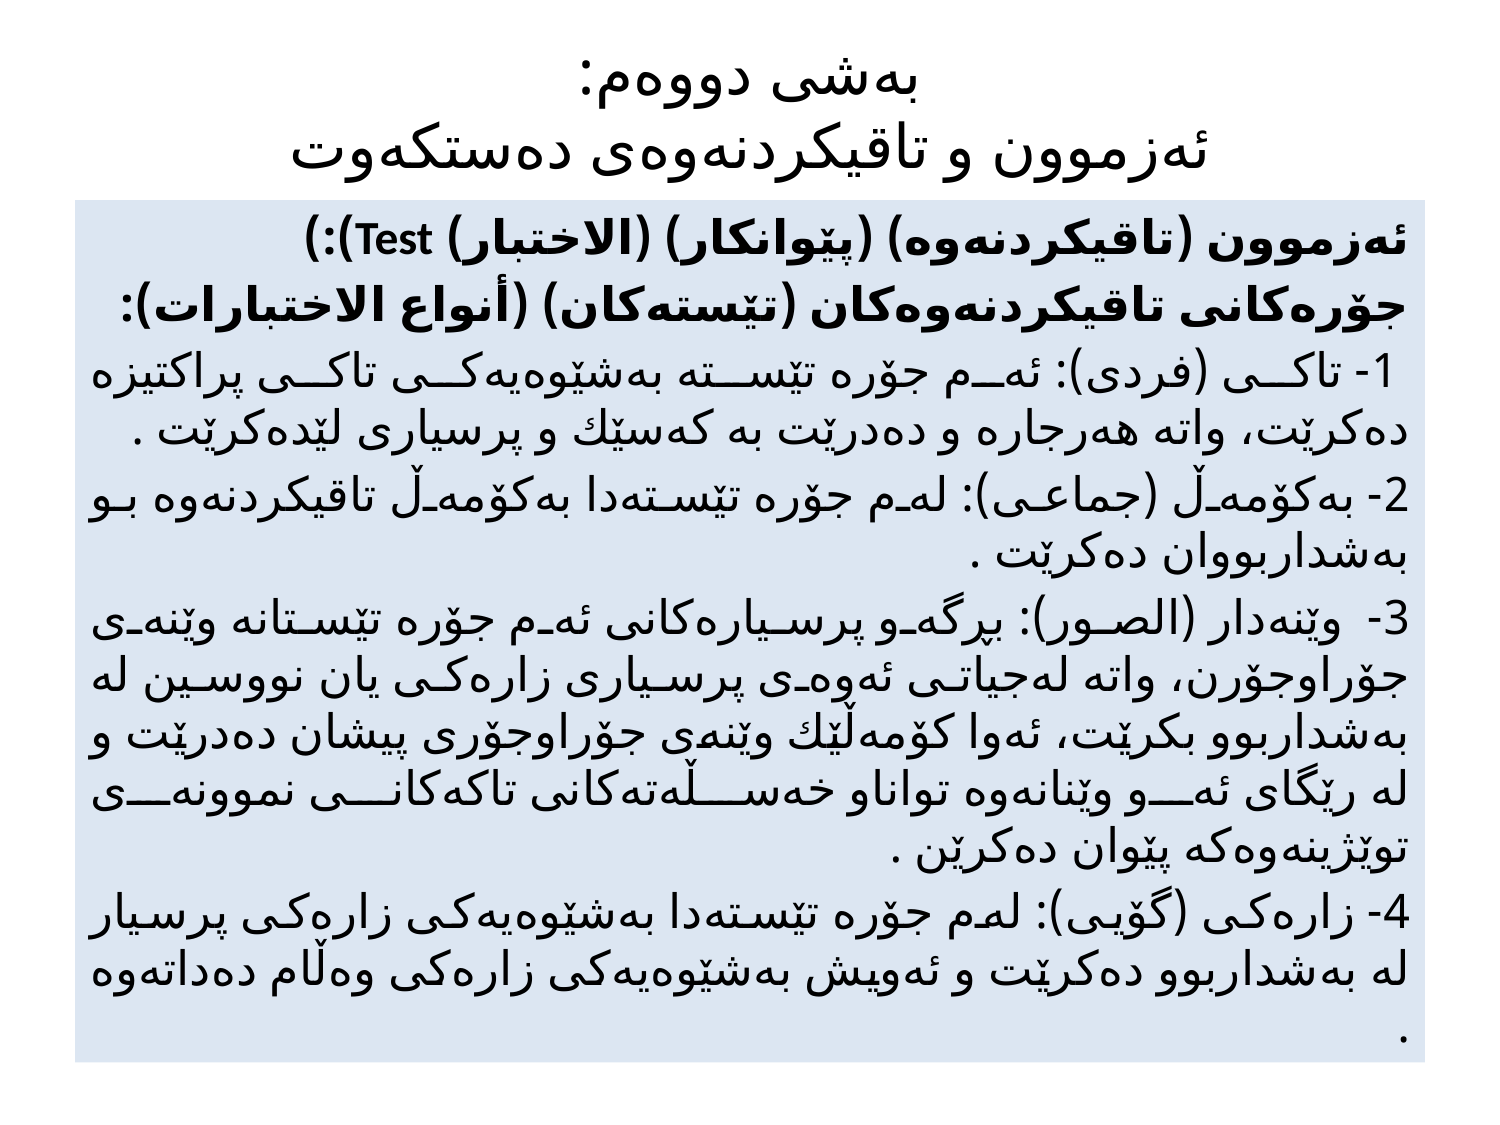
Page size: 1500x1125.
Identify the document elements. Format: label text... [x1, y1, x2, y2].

list ئه‌زموون (تاقیكردنه‌وه‌) (پێوانكار) (الاختبار) Test):) جۆره‌كانی تاقیكردنه‌وه‌كان (تێسته‌كان) (أنواع الاختبارات): 1- تاكی (فردی): ئه‌م جۆره‌ تێسته‌ به‌شێوه‌یه‌كی تاكی پراكتیزه‌ ده‌كرێت، واته‌ هه‌رجاره‌ و ده‌درێت به‌ كه‌سێك و پرسیاری لێده‌كرێت . 2- به‌كۆمه‌ڵ (جماعی): له‌م جۆره‌ تێسته‌دا به‌كۆمه‌ڵ تاقیكردنه‌وه‌ بو به‌شداربووان ده‌كرێت . 3- وێنه‌دار (الصور): بڕگه‌و پرسیاره‌كانی ئه‌م جۆره‌ تێستانه‌ وێنه‌ی جۆراوجۆرن، واته‌ له‌جیاتی ئه‌وه‌ی پرسیاری زاره‌كی یان نووسین له‌ به‌شداربوو بكرێت، ئه‌وا كۆمه‌ڵێك وێنه‌ی جۆراوجۆری پیشان ده‌درێت و له‌ رێگای ئه‌و وێنانه‌وه‌ تواناو خه‌سڵه‌ته‌كانی تاكه‌كانی نموونه‌ی توێژینه‌وه‌كه‌ پێوان ده‌كرێن . 4- زاره‌كی (گۆیی): له‌م جۆره‌ تێسته‌دا به‌شێوه‌یه‌كی زاره‌كی پرسیار له‌ به‌شداربوو ده‌كرێت و ئه‌ویش به‌شێوه‌یه‌كی زاره‌كی وه‌ڵام ده‌داته‌وه‌ . [75, 200, 1425, 1063]
title به‌شی دووه‌م: ئه‌زموون و تاقیكردنه‌وه‌ی ده‌ستكه‌وت [75, 24, 1425, 200]
